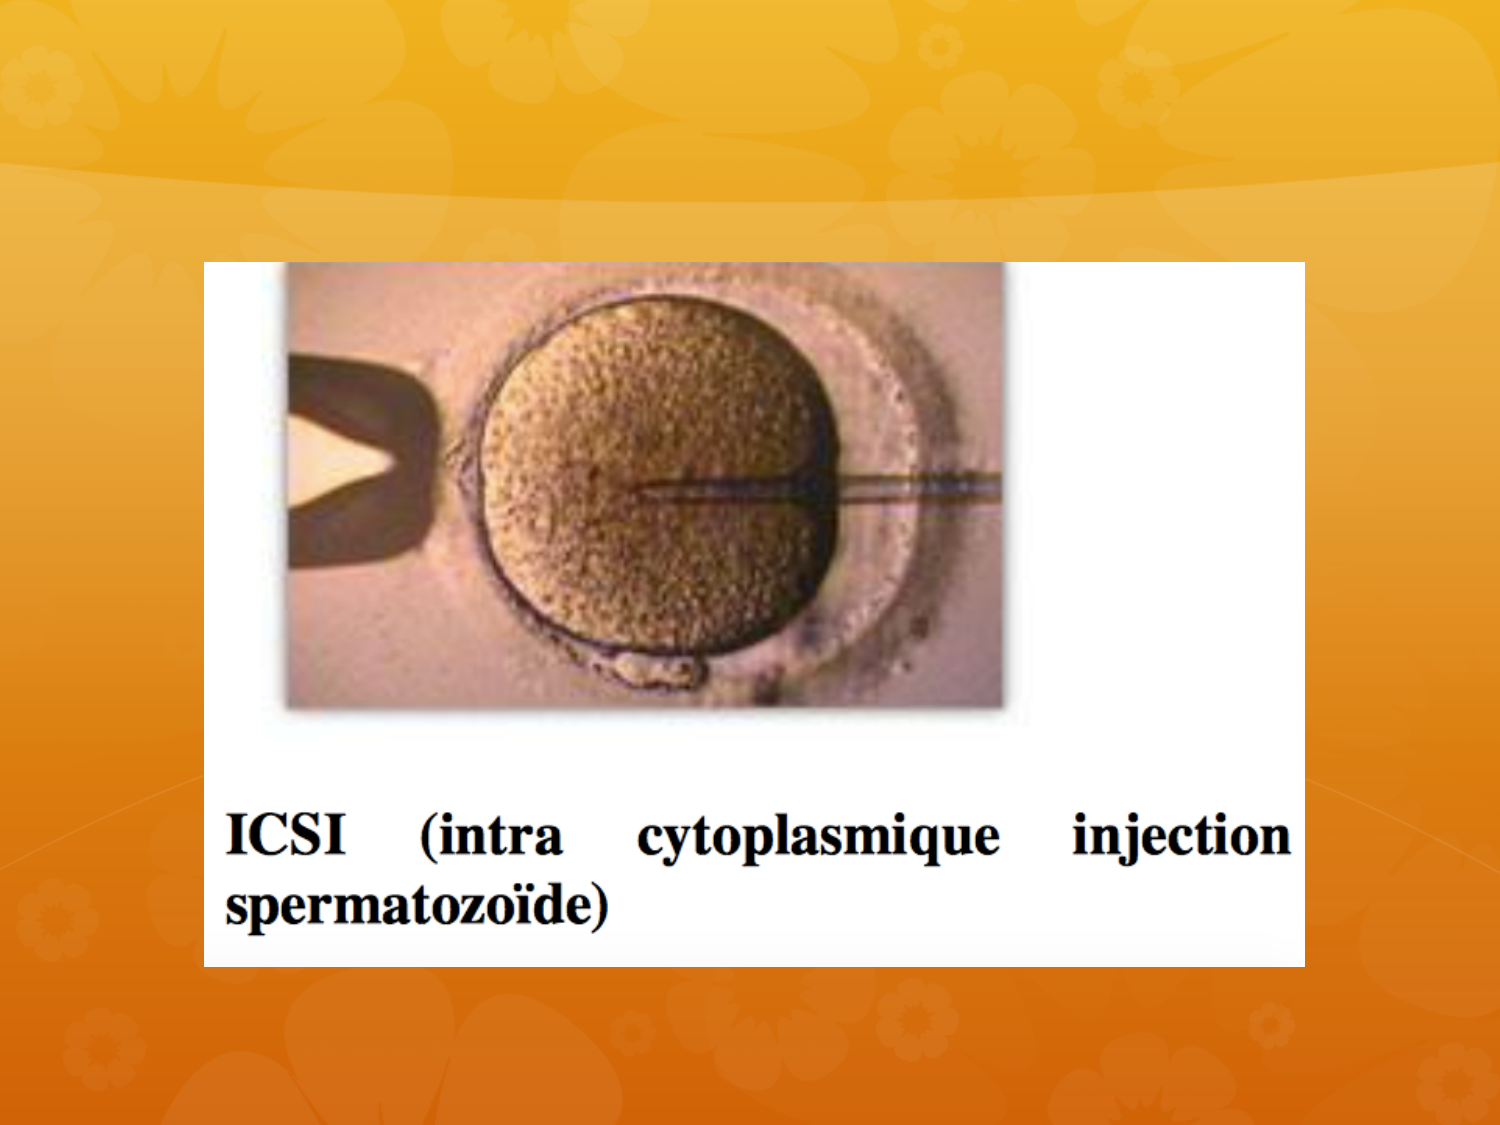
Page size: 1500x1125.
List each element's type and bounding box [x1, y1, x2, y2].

picture [0, 0, 1500, 1125]
list [203, 262, 1305, 967]
